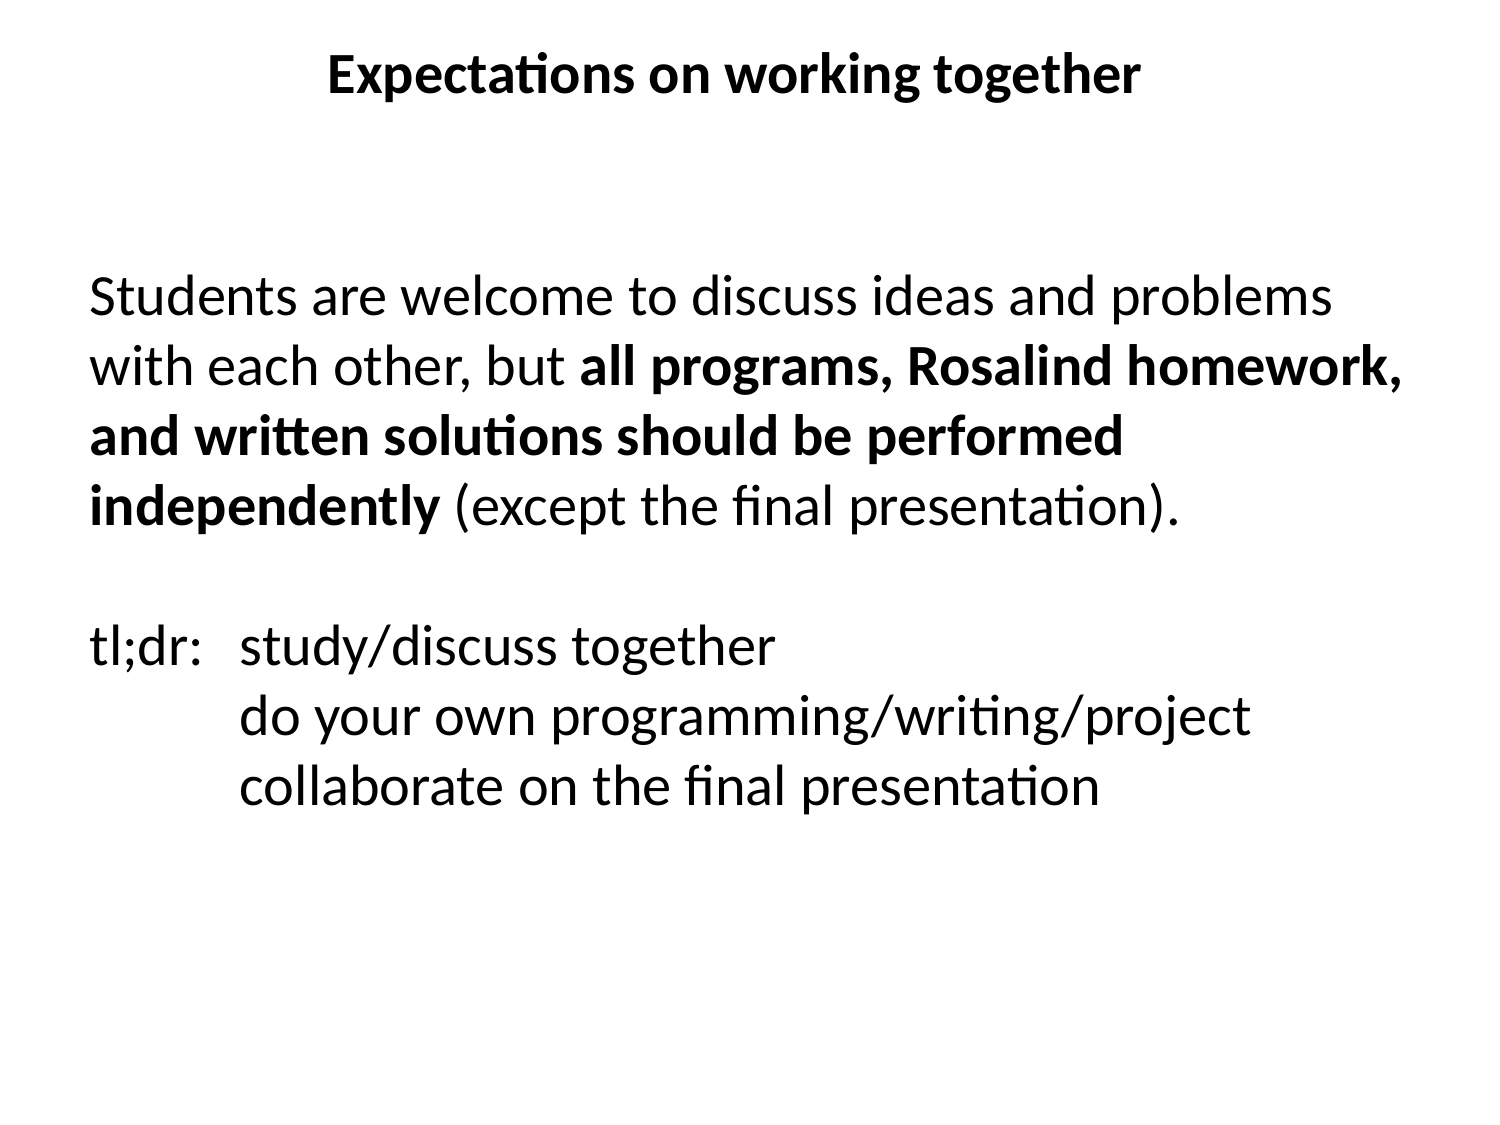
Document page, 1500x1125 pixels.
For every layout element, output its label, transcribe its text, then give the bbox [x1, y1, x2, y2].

text_box Students are welcome to discuss ideas and problems with each other, but all programs, Rosalind homework, and written solutions should be performed independently (except the final presentation). tl;dr: study/discuss together do your own programming/writing/project collaborate on the final presentation [74, 249, 1425, 825]
text_box Expectations on working together [312, 27, 1158, 113]
